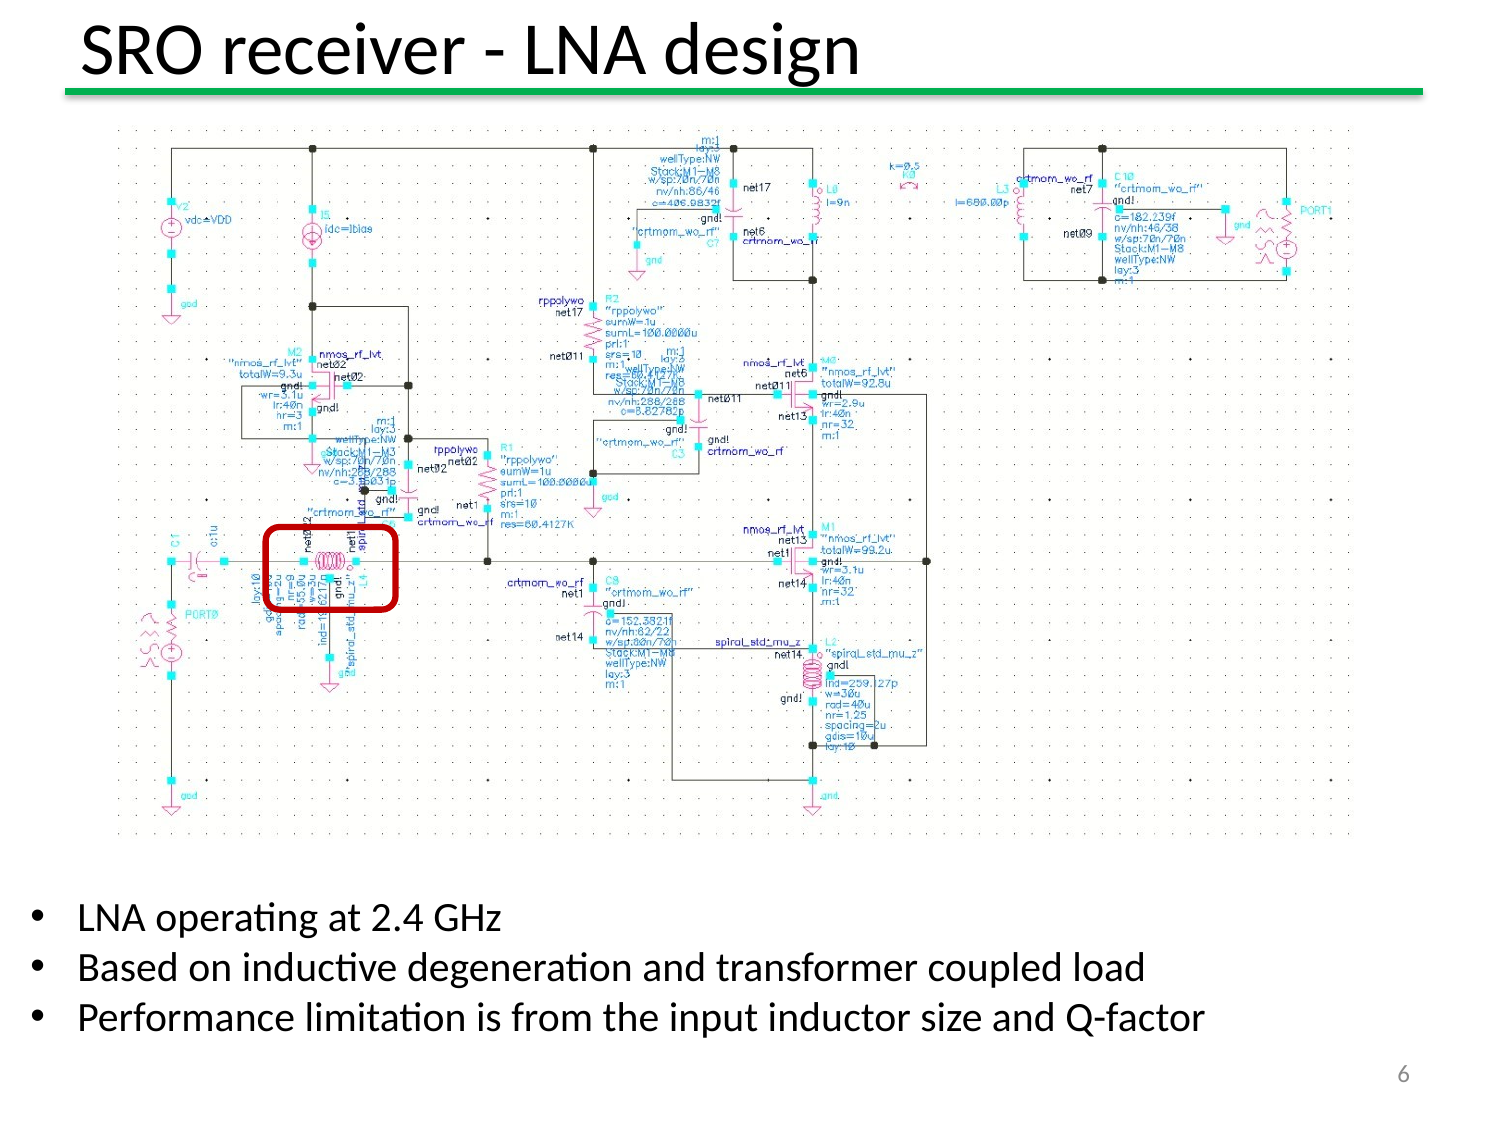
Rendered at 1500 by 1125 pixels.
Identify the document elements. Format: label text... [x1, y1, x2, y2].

picture [118, 125, 1354, 839]
text_box LNA operating at 2.4 GHz Based on inductive degeneration and transformer coupled load Performance limitation is from the input inductor size and Q-factor [15, 882, 1457, 1048]
title SRO receiver - LNA design [64, 7, 1471, 82]
slide_number 6 [1074, 1048, 1425, 1103]
